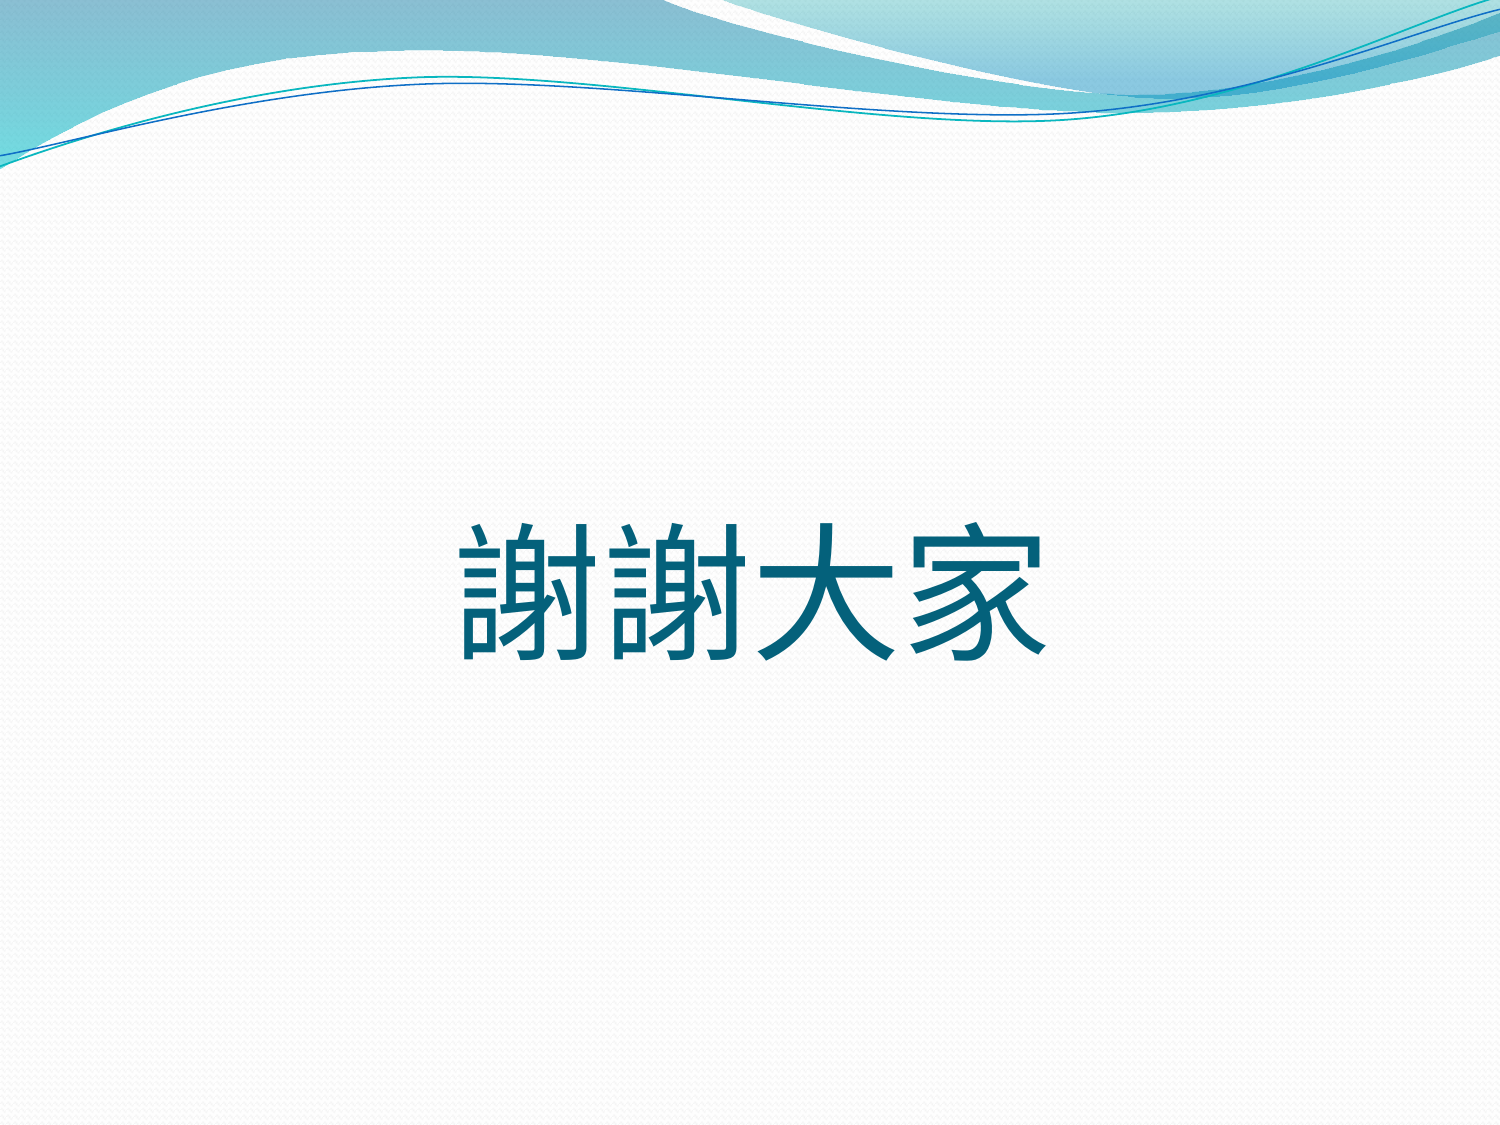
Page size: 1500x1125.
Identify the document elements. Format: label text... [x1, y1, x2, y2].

title 謝謝大家 [76, 491, 1427, 680]
